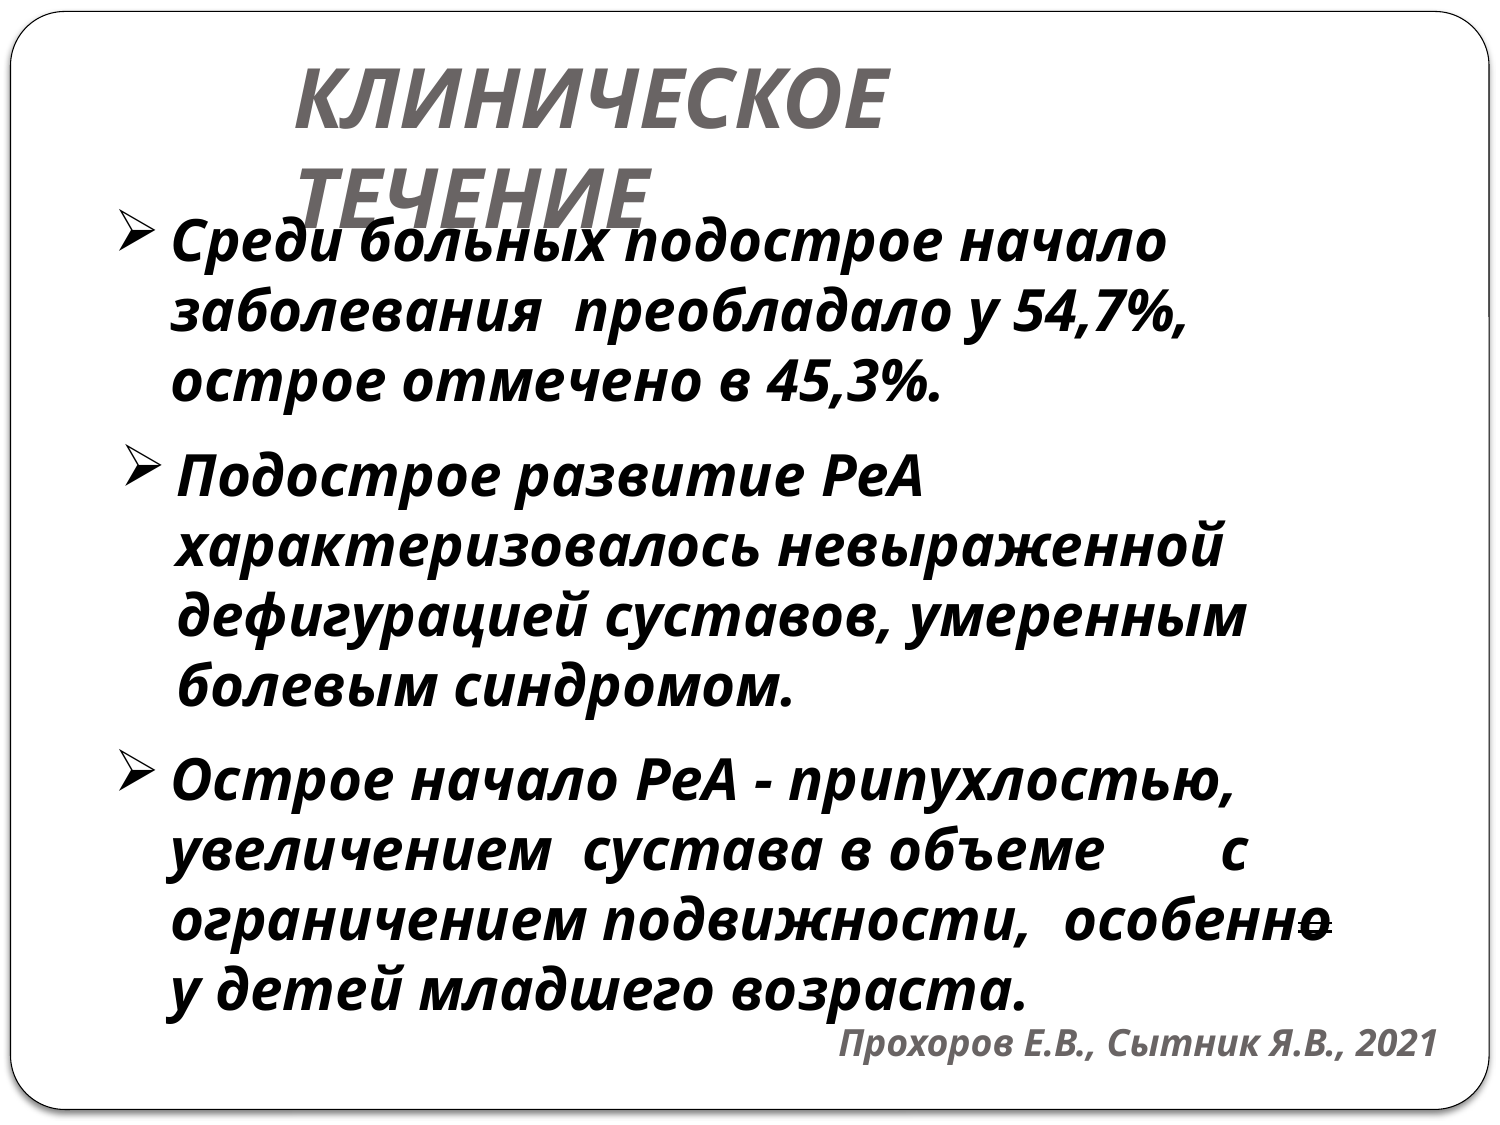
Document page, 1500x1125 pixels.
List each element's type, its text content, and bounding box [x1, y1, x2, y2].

text_box Прохоров Е.В., Сытник Я.В., 2021 [816, 1008, 1454, 1079]
text_box КЛИНИЧЕСКОЕ ТЕЧЕНИЕ [291, 42, 1210, 193]
text_box Среди больных подострое начало заболевания преобладало у 54,7%, острое отмечено в 45,3%. Подострое развитие РеА характеризовалось невыраженной дефигурацией суставов, умеренным болевым синдромом. Острое начало РеА - припухлостью, увеличением сустава в объеме с ограничением подвижности, особенно у детей младшего возраста. [112, 193, 1417, 1023]
